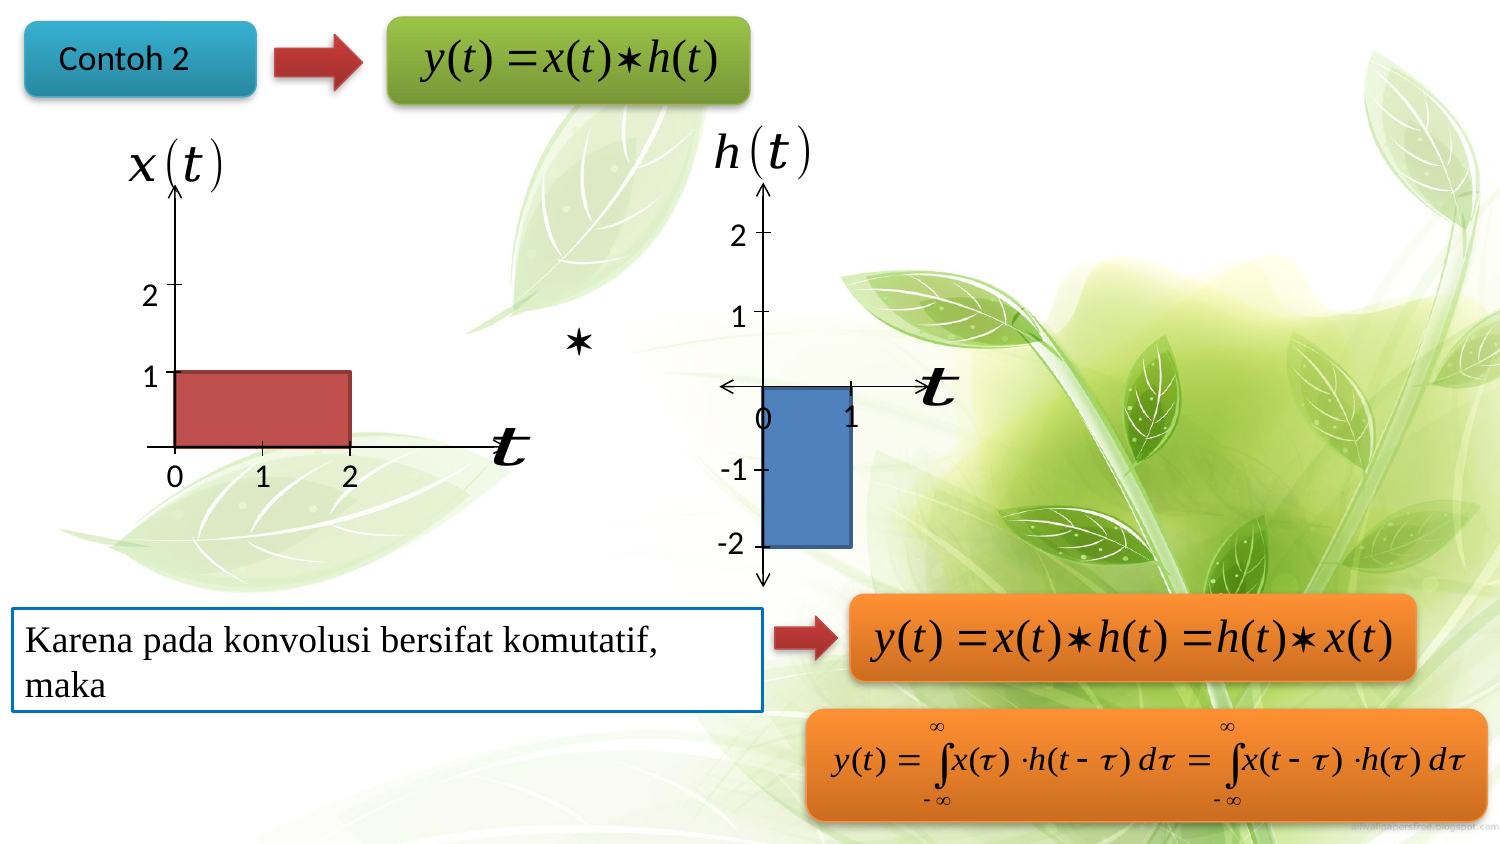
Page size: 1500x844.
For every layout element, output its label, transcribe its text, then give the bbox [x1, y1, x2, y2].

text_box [387, 16, 751, 105]
text_box [274, 33, 364, 92]
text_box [124, 134, 538, 503]
text_box Karena pada konvolusi bersifat komutatif, maka [10, 607, 764, 714]
text_box [774, 615, 838, 661]
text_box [806, 709, 1488, 823]
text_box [562, 317, 601, 360]
picture [0, 0, 1500, 844]
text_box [24, 21, 257, 97]
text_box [849, 594, 1417, 682]
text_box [699, 121, 968, 588]
